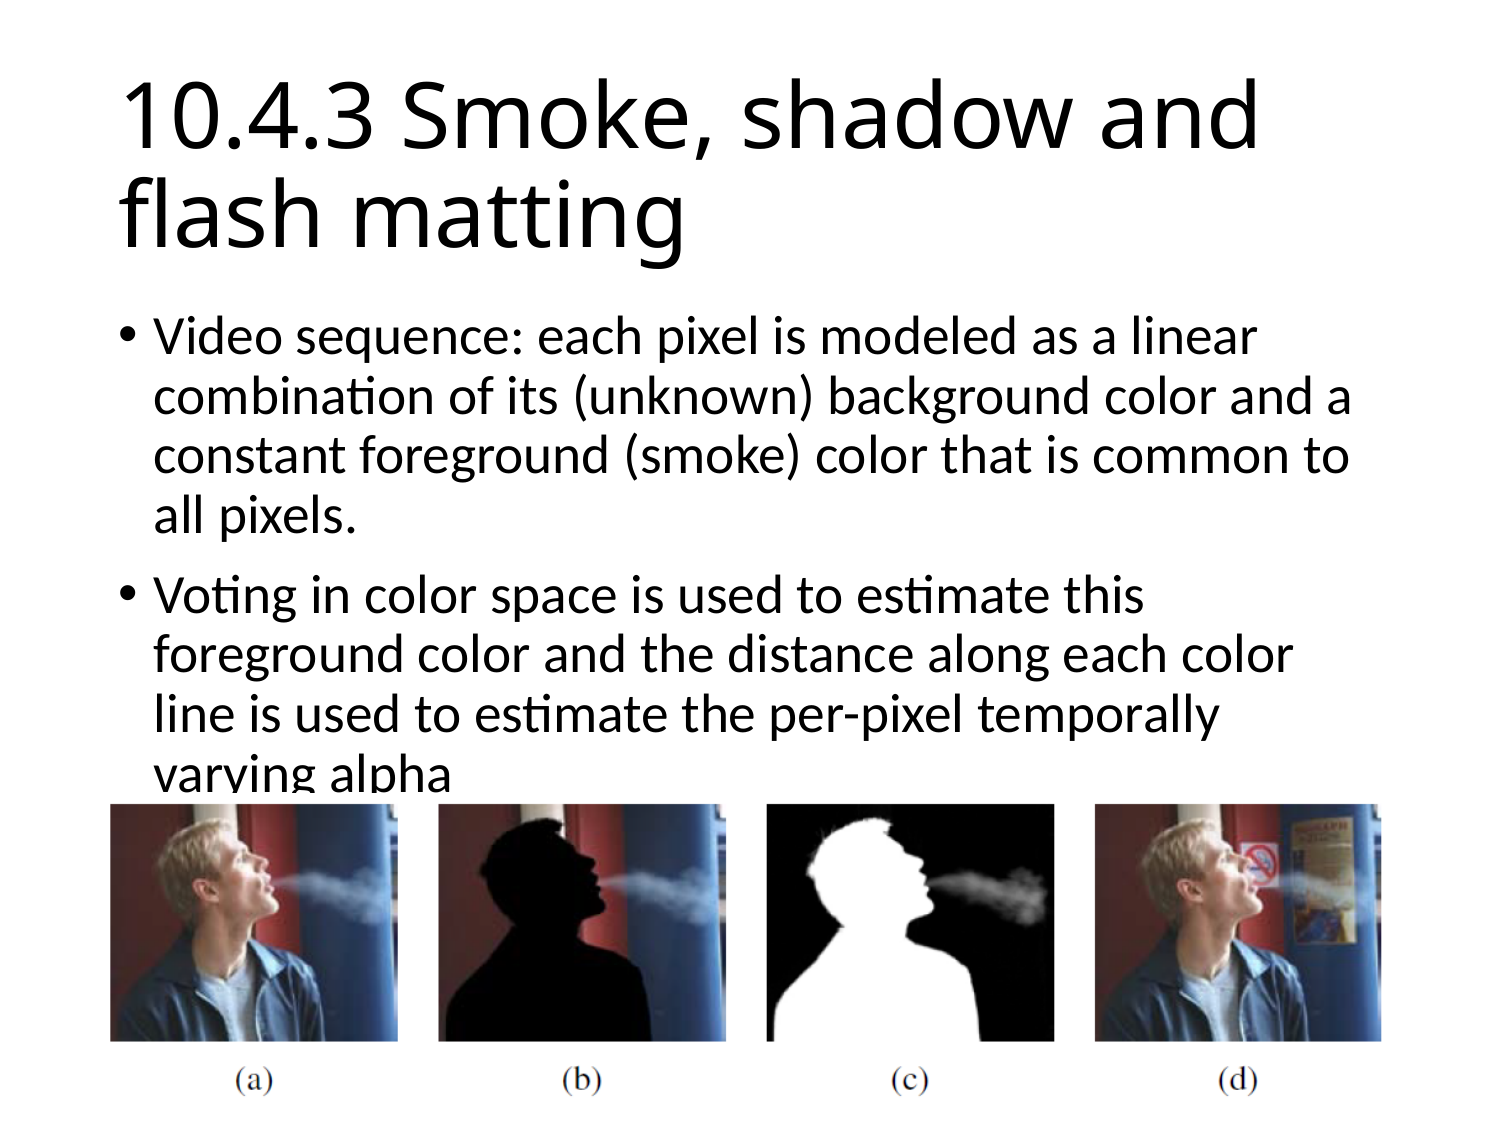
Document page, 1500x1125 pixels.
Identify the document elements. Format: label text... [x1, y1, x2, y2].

picture [103, 793, 1390, 1106]
title 10.4.3 Smoke, shadow and flash matting [103, 59, 1477, 278]
list Video sequence: each pixel is modeled as a linear combination of its (unknown) background color and a constant foreground (smoke) color that is common to all pixels. Voting in color space is used to estimate this foreground color and the distance along each color line is used to estimate the per-pixel temporally varying alpha [103, 299, 1397, 813]
